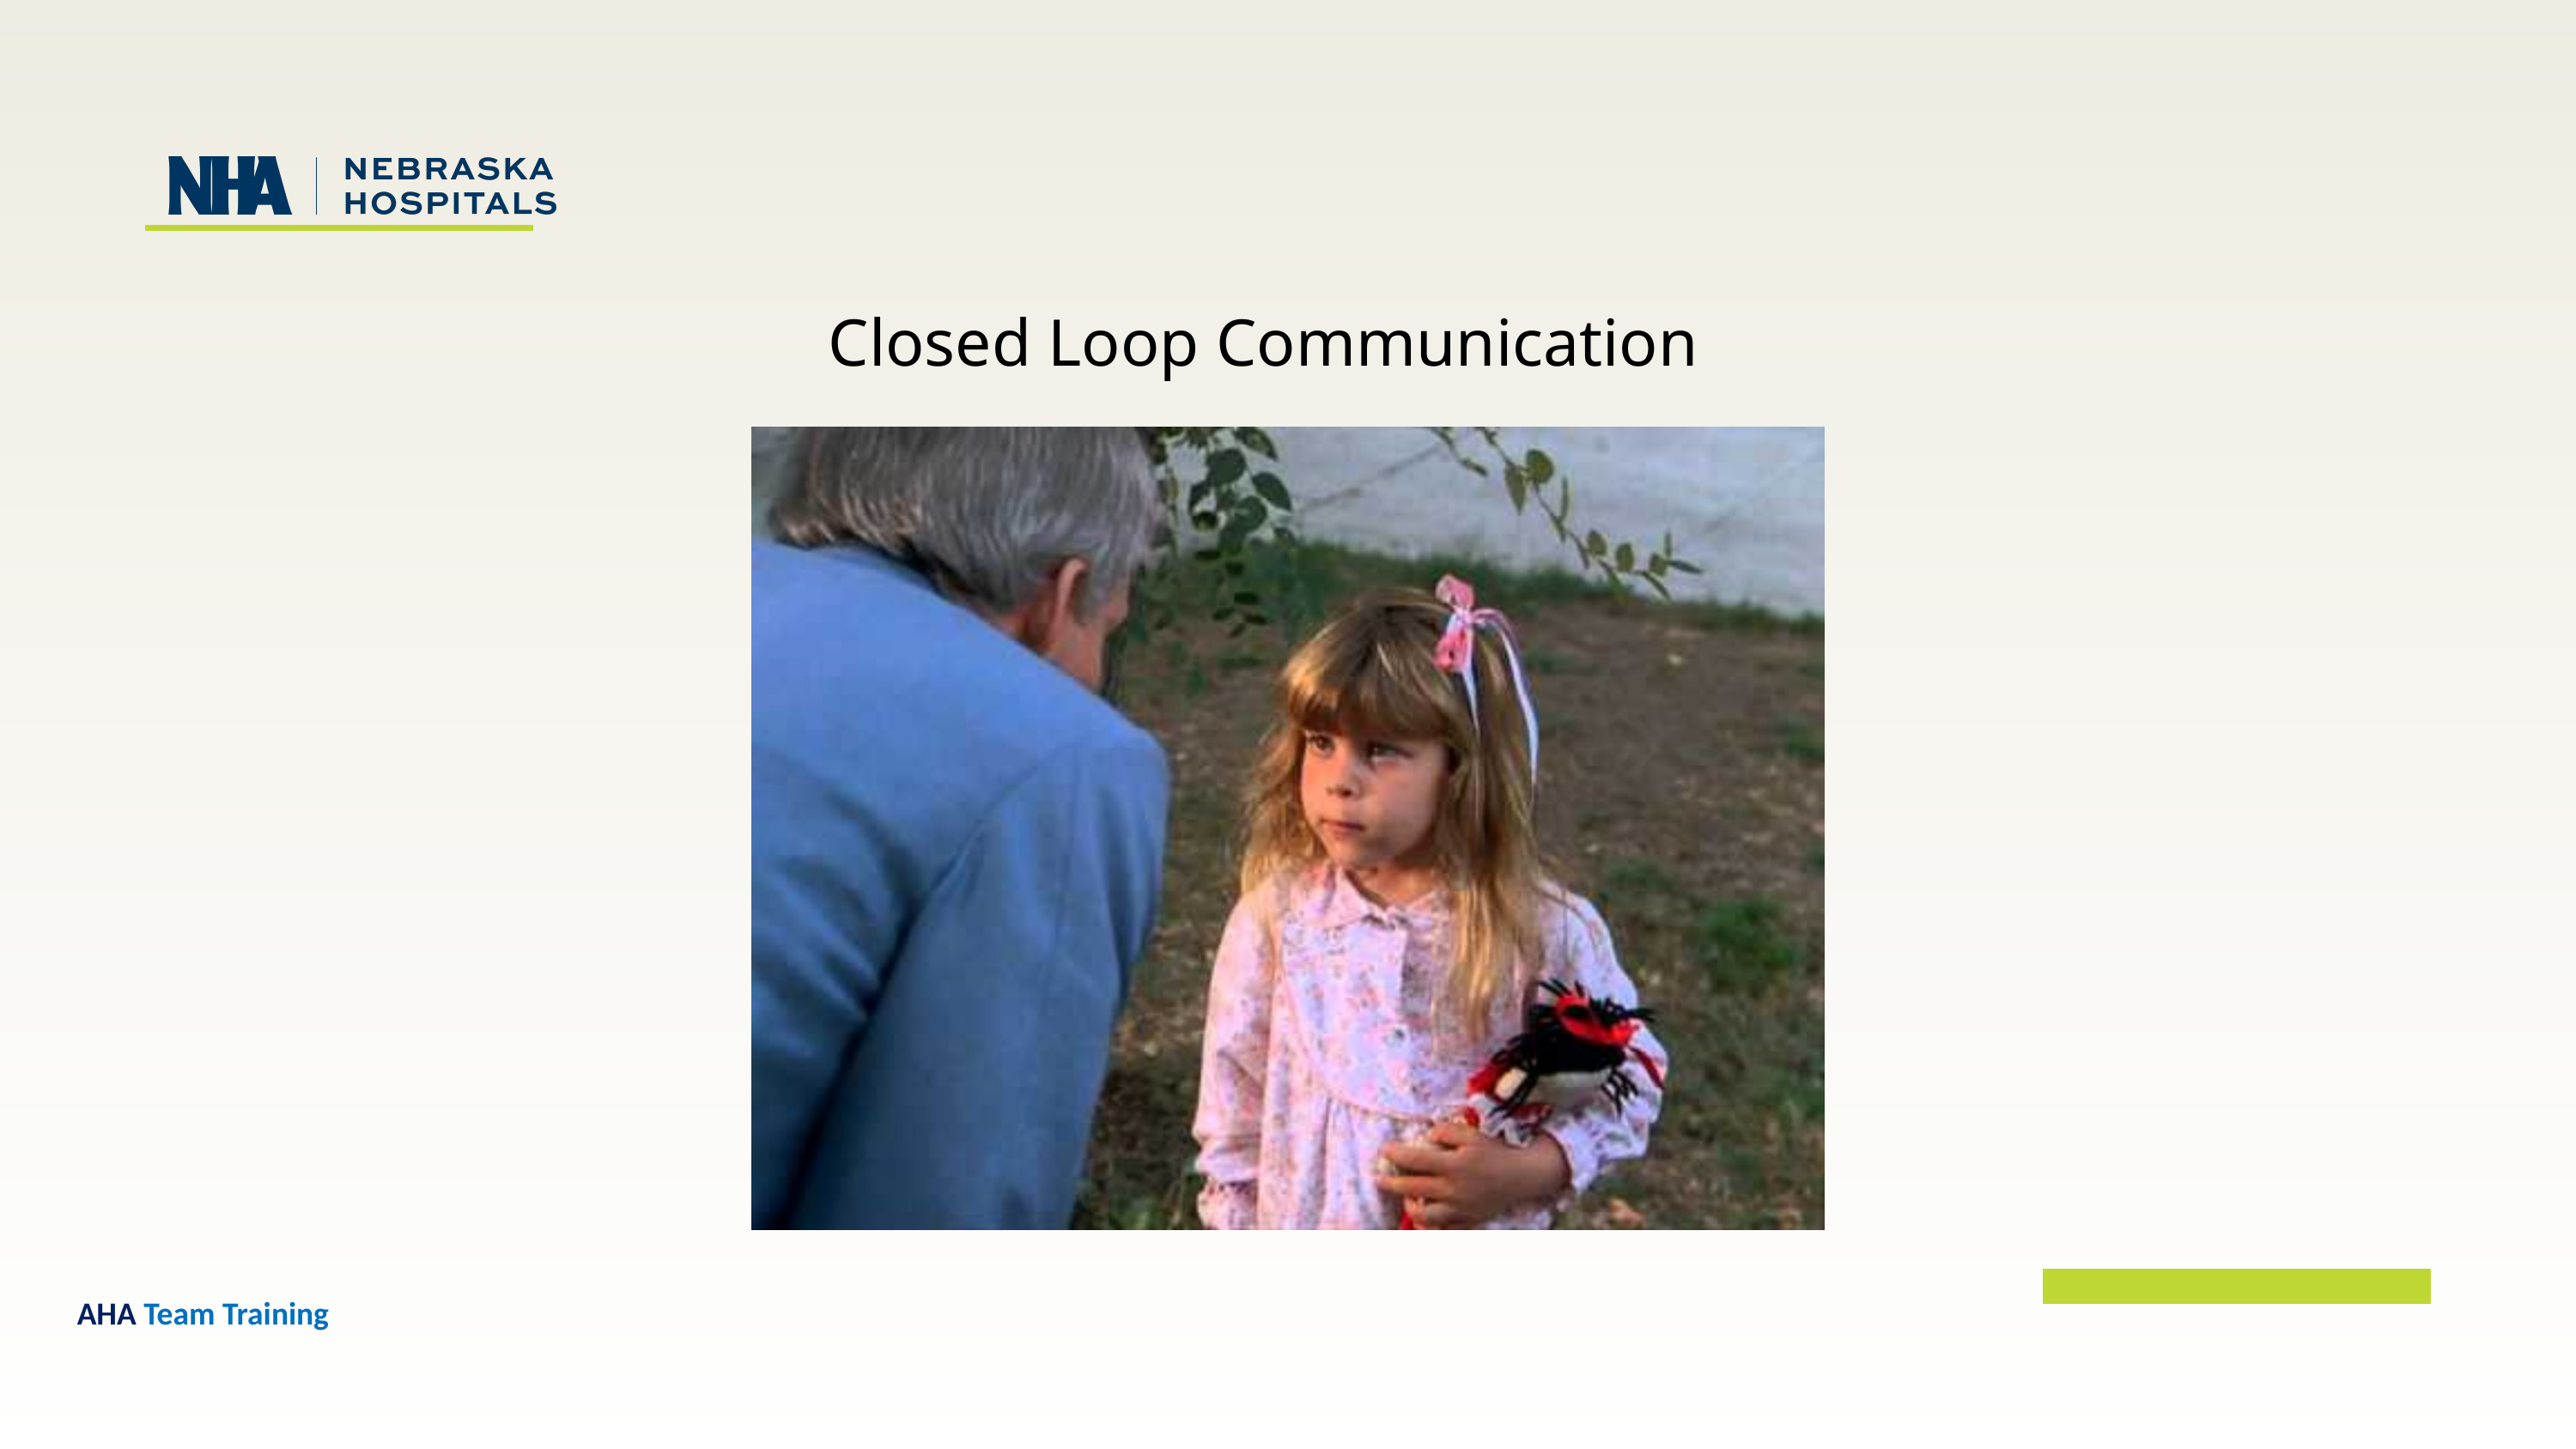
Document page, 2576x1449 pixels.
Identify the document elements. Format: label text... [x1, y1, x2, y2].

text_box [2042, 1269, 2432, 1304]
text_box [144, 224, 534, 232]
text_box Closed Loop Communication [815, 294, 2104, 385]
text_box AHA Team Training [64, 1286, 1352, 1338]
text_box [750, 426, 1826, 1232]
picture [167, 155, 557, 215]
